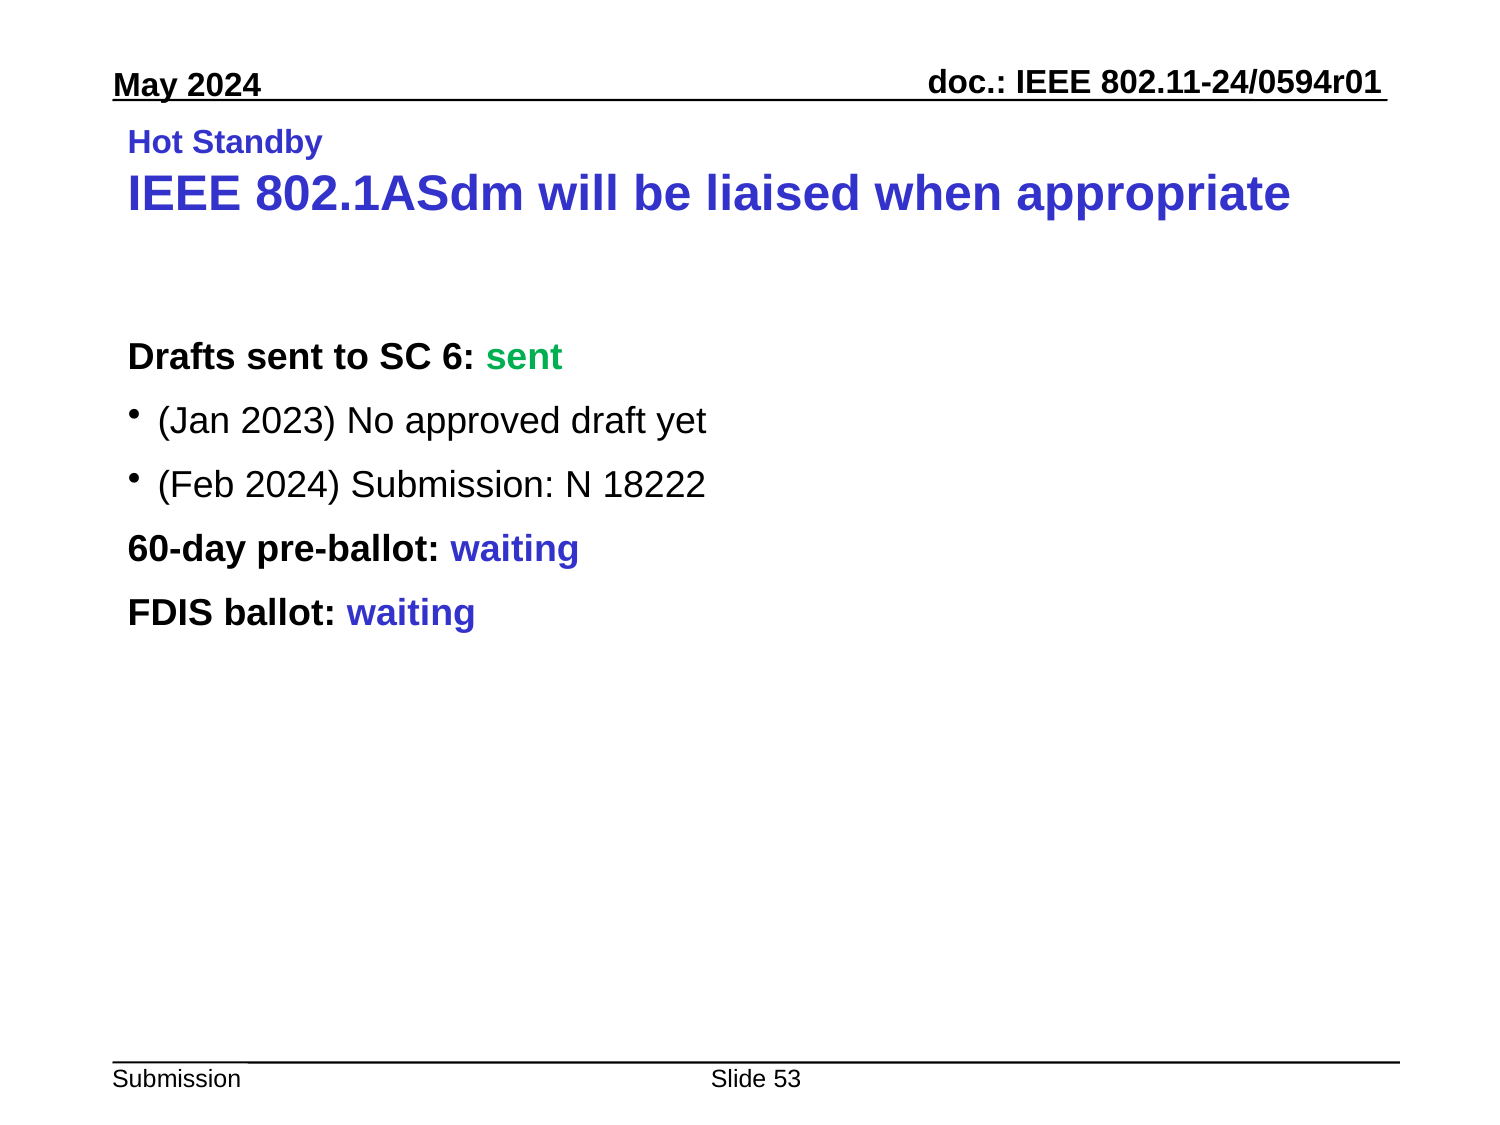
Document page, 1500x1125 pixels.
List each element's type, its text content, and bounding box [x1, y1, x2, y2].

title Hot Standby IEEE 802.1ASdm will be liaised when appropriate [112, 112, 1388, 288]
list Drafts sent to SC 6: sent (Jan 2023) No approved draft yet (Feb 2024) Submission: N 18222 60-day pre-ballot: waiting FDIS ballot: waiting [112, 324, 1388, 1000]
slide_number Slide 53 [709, 1061, 803, 1093]
